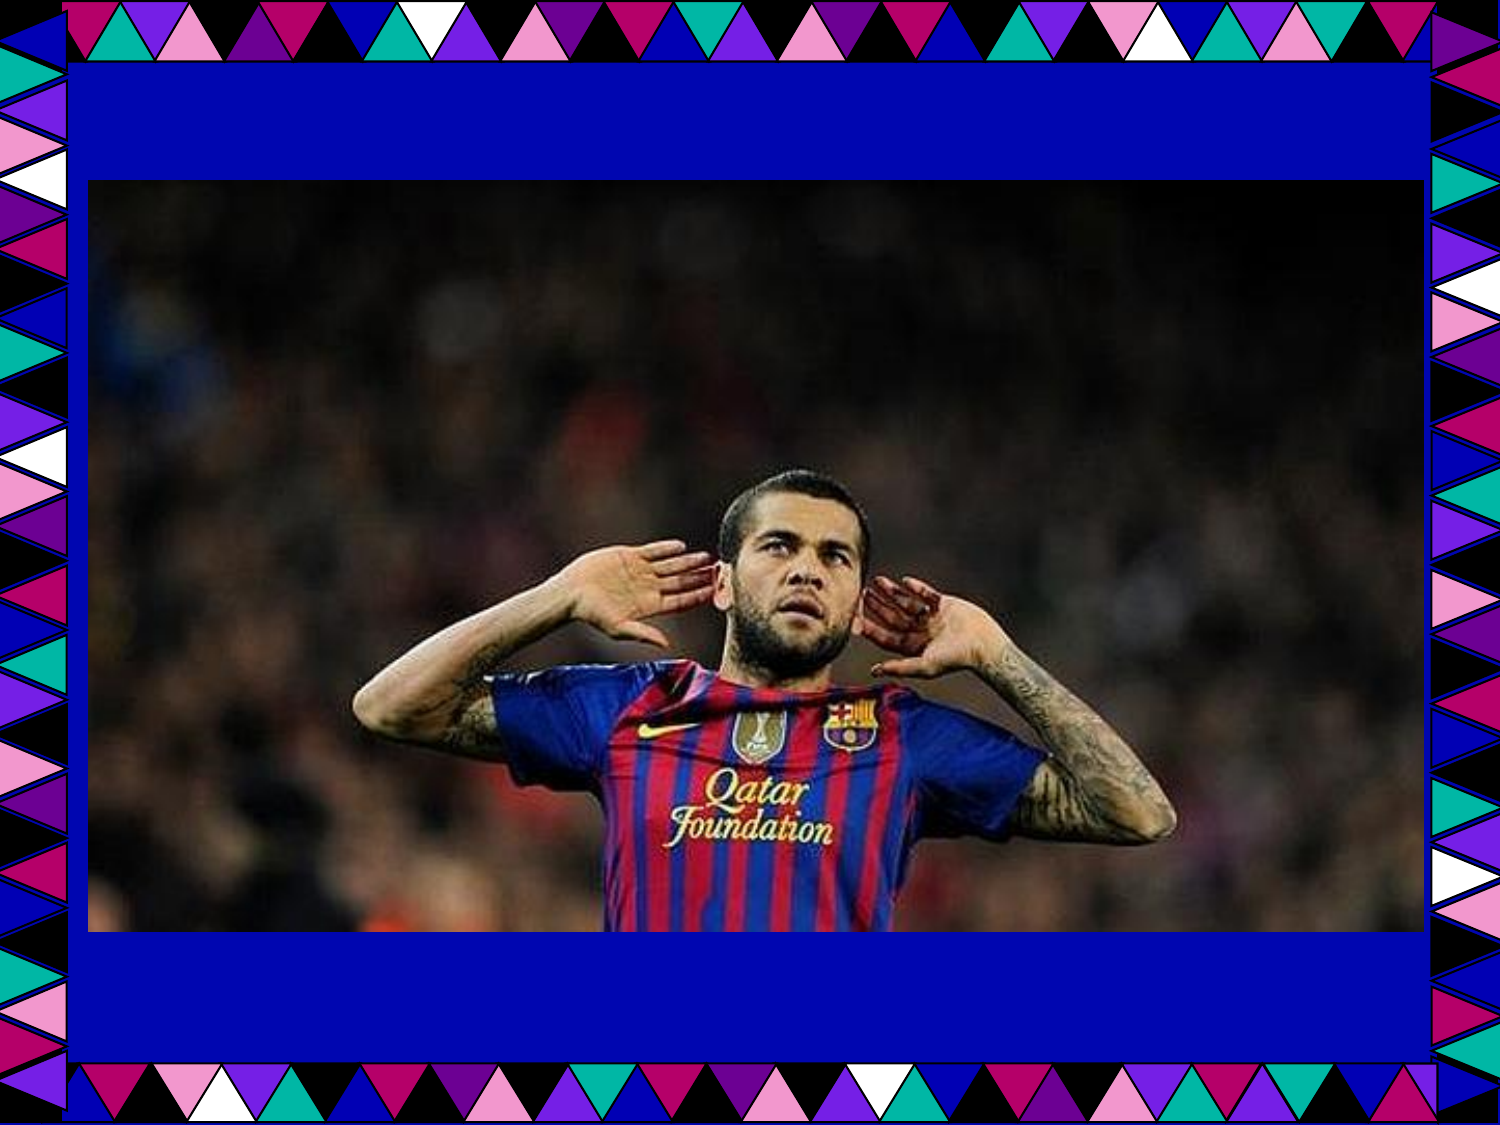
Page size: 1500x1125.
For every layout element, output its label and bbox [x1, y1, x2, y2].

picture [88, 180, 1424, 932]
